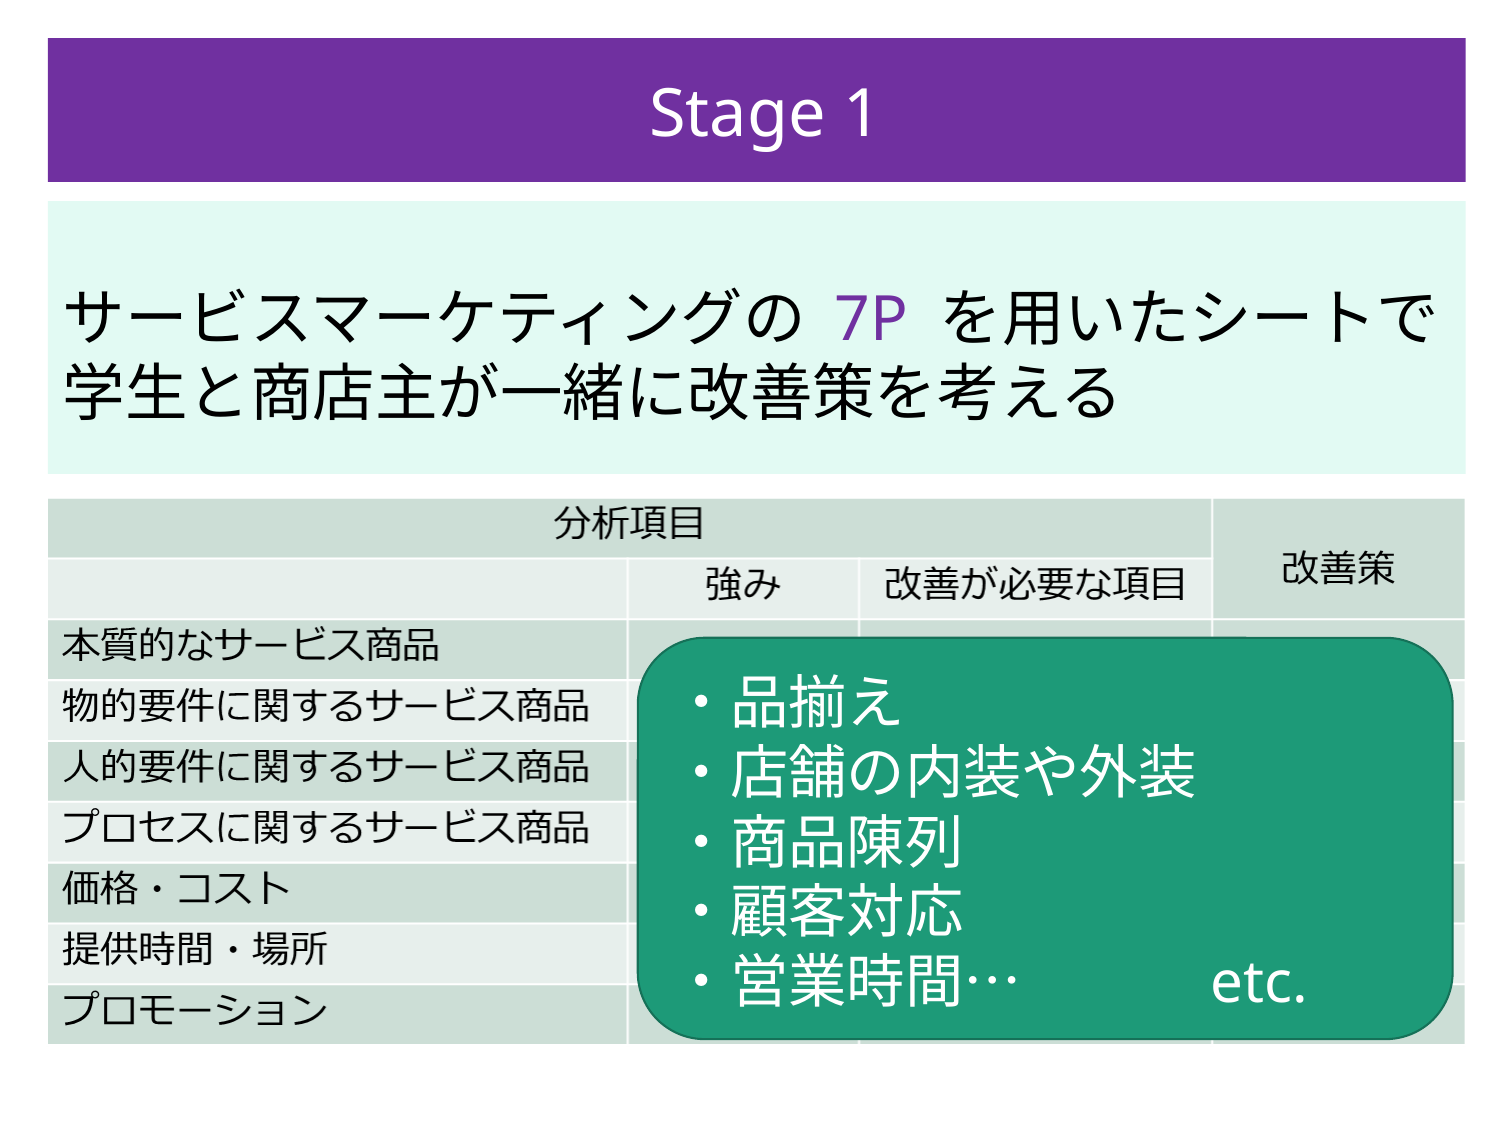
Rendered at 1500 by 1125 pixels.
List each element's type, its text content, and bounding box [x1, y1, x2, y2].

text_box Stage 1 [47, 37, 1467, 183]
text_box サービスマーケティングの 7P を用いたシートで 学生と商店主が一緒に改善策を考える [47, 200, 1467, 475]
picture [46, 493, 1466, 1062]
